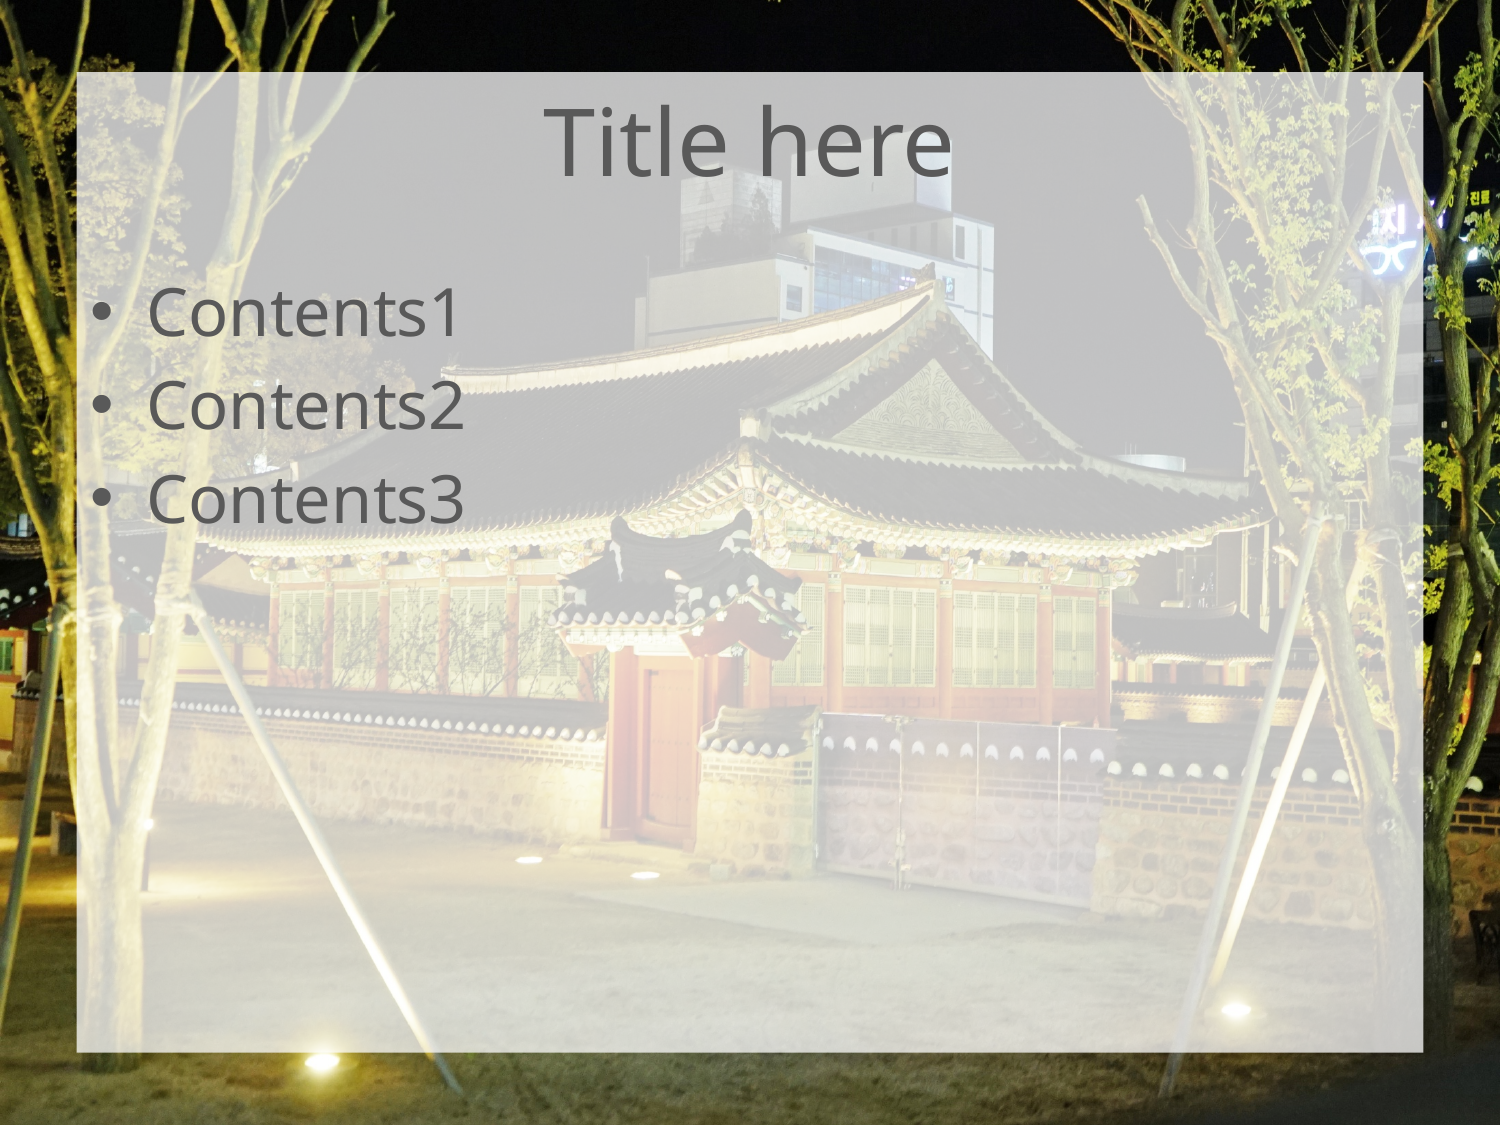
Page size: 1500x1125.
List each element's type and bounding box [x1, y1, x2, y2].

text_box [0, 0, 1500, 1125]
